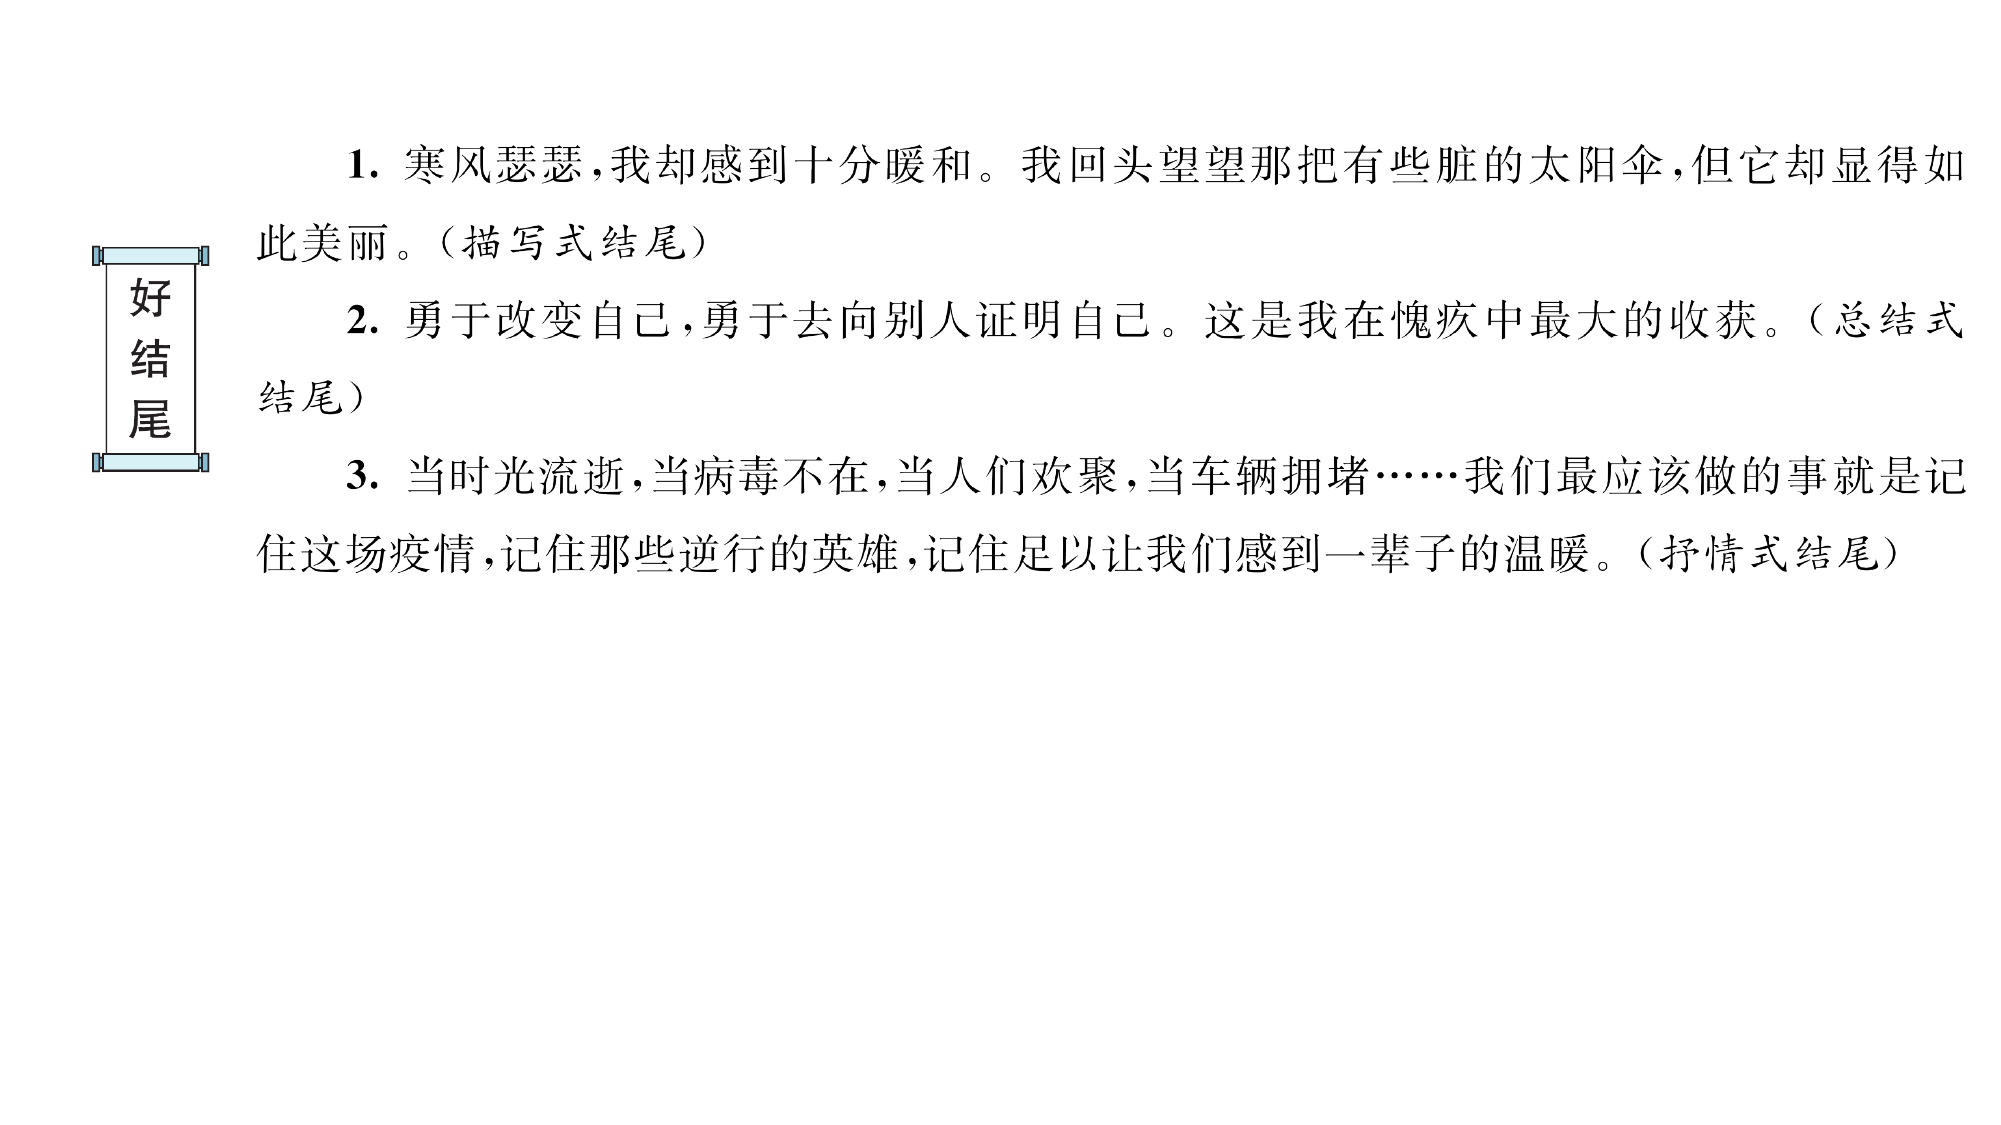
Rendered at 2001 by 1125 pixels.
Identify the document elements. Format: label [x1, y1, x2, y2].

picture [88, 118, 1979, 580]
